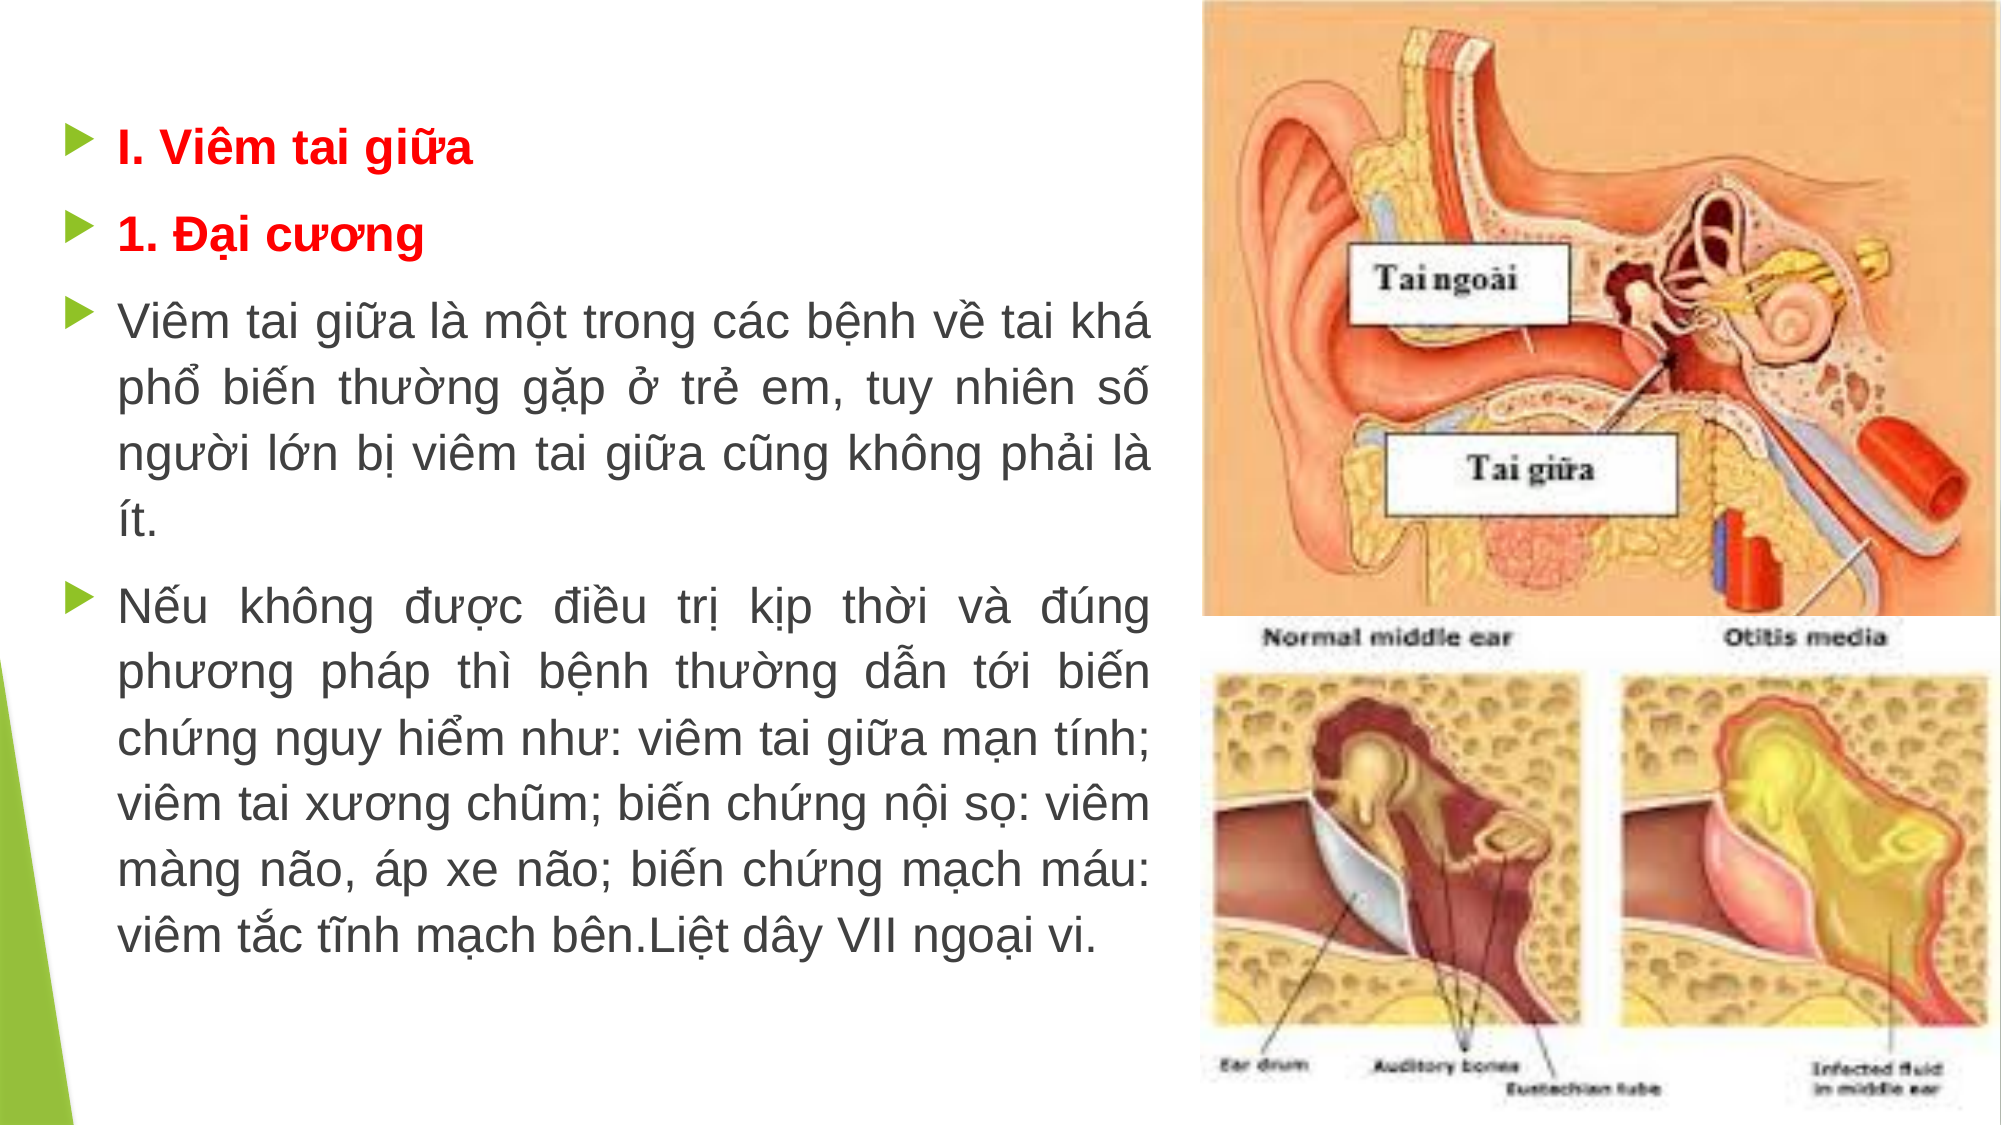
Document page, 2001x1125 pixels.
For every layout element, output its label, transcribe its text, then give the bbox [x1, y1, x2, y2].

picture [1200, 0, 2000, 1125]
list I. Viêm tai giữa 1. Đại cương Viêm tai giữa là một trong các bệnh về tai khá phổ biến thường gặp ở trẻ em, tuy nhiên số người lớn bị viêm tai giữa cũng không phải là ít. Nếu không được điều trị kịp thời và đúng phương pháp thì bệnh thường dẫn tới biến chứng nguy hiểm như: viêm tai giữa mạn tính; viêm tai xương chũm; biến chứng nội sọ: viêm màng não, áp xe não; biến chứng mạch máu: viêm tắc tĩnh mạch bên.Liệt dây VII ngoại vi. [46, 100, 1167, 1058]
